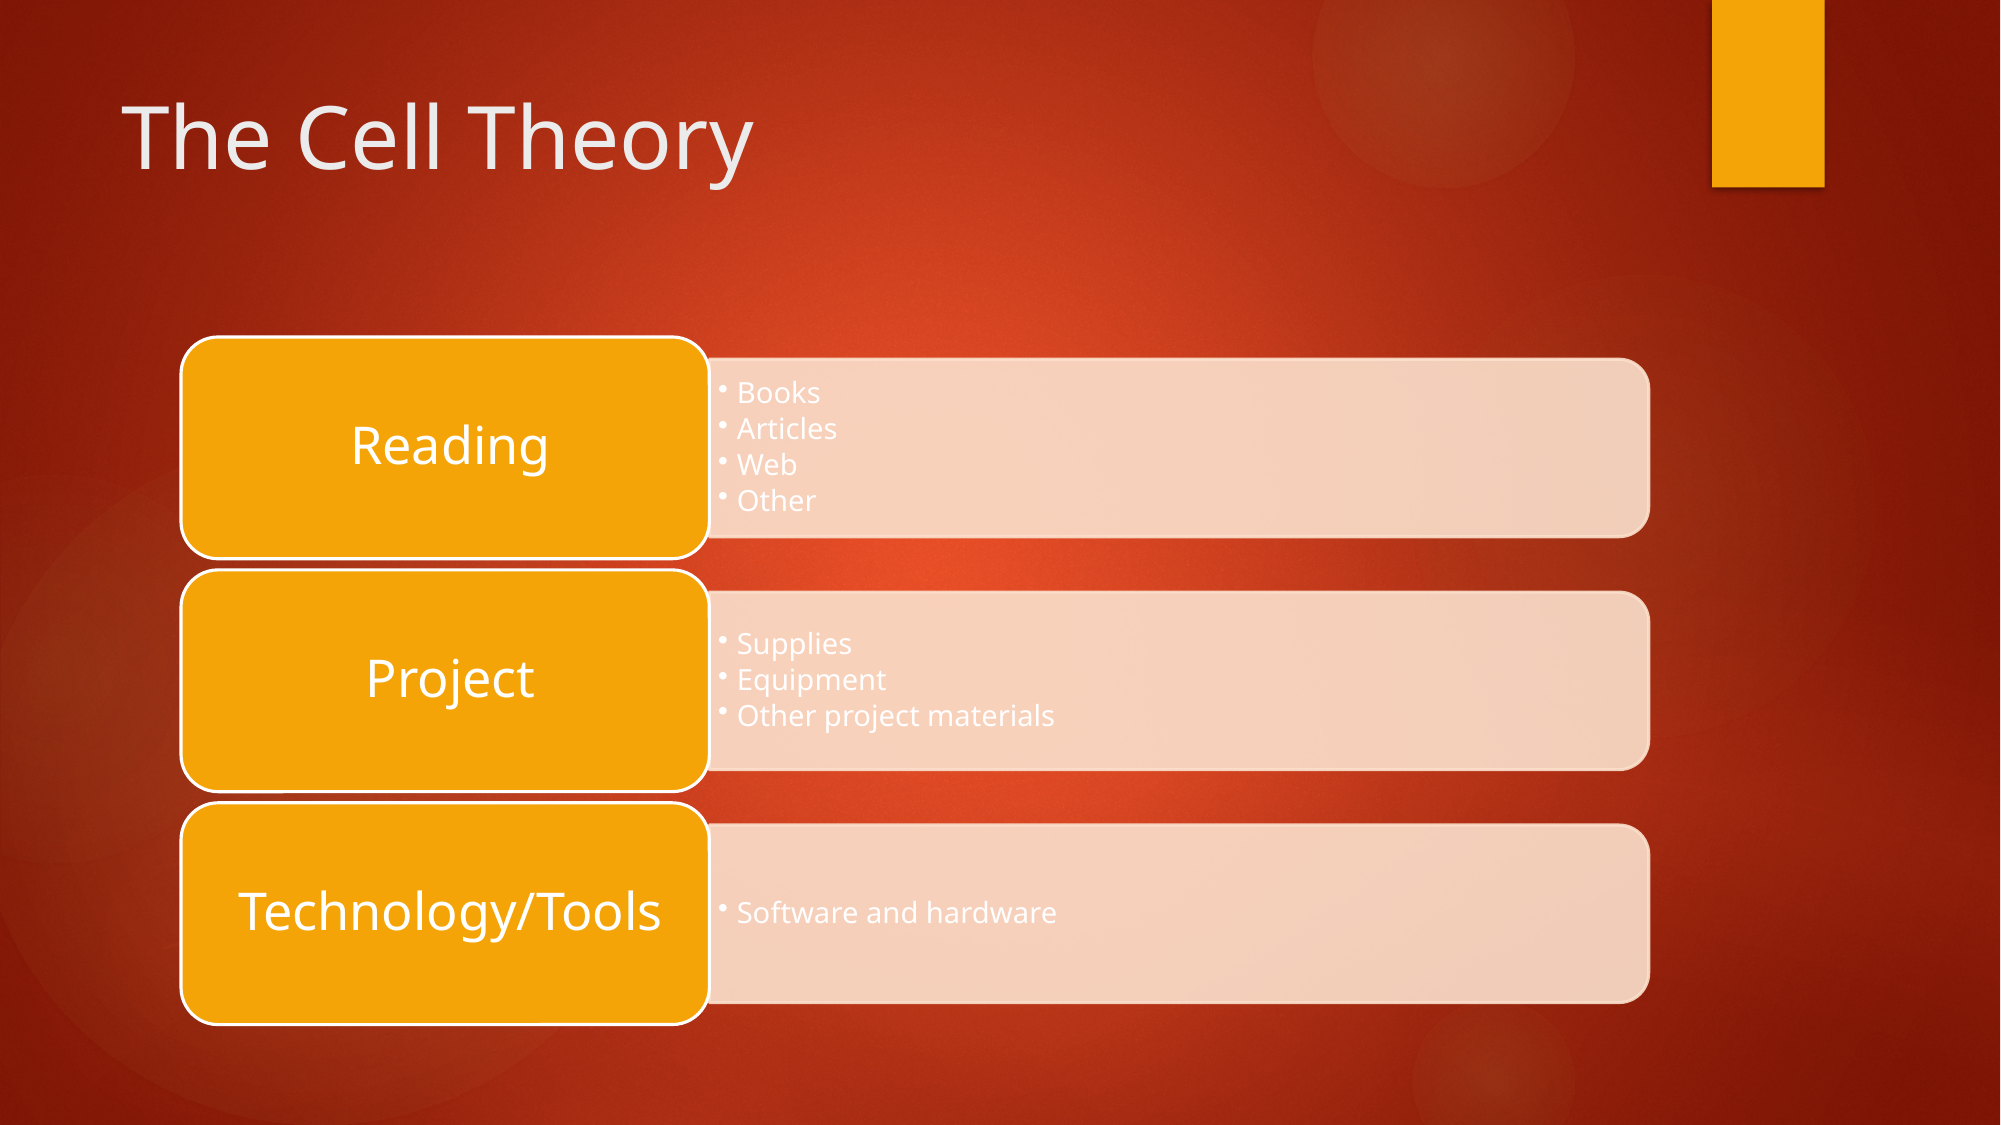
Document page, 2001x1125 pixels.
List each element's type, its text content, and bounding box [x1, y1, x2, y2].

title The Cell Theory [106, 74, 1649, 304]
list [180, 336, 1649, 1026]
